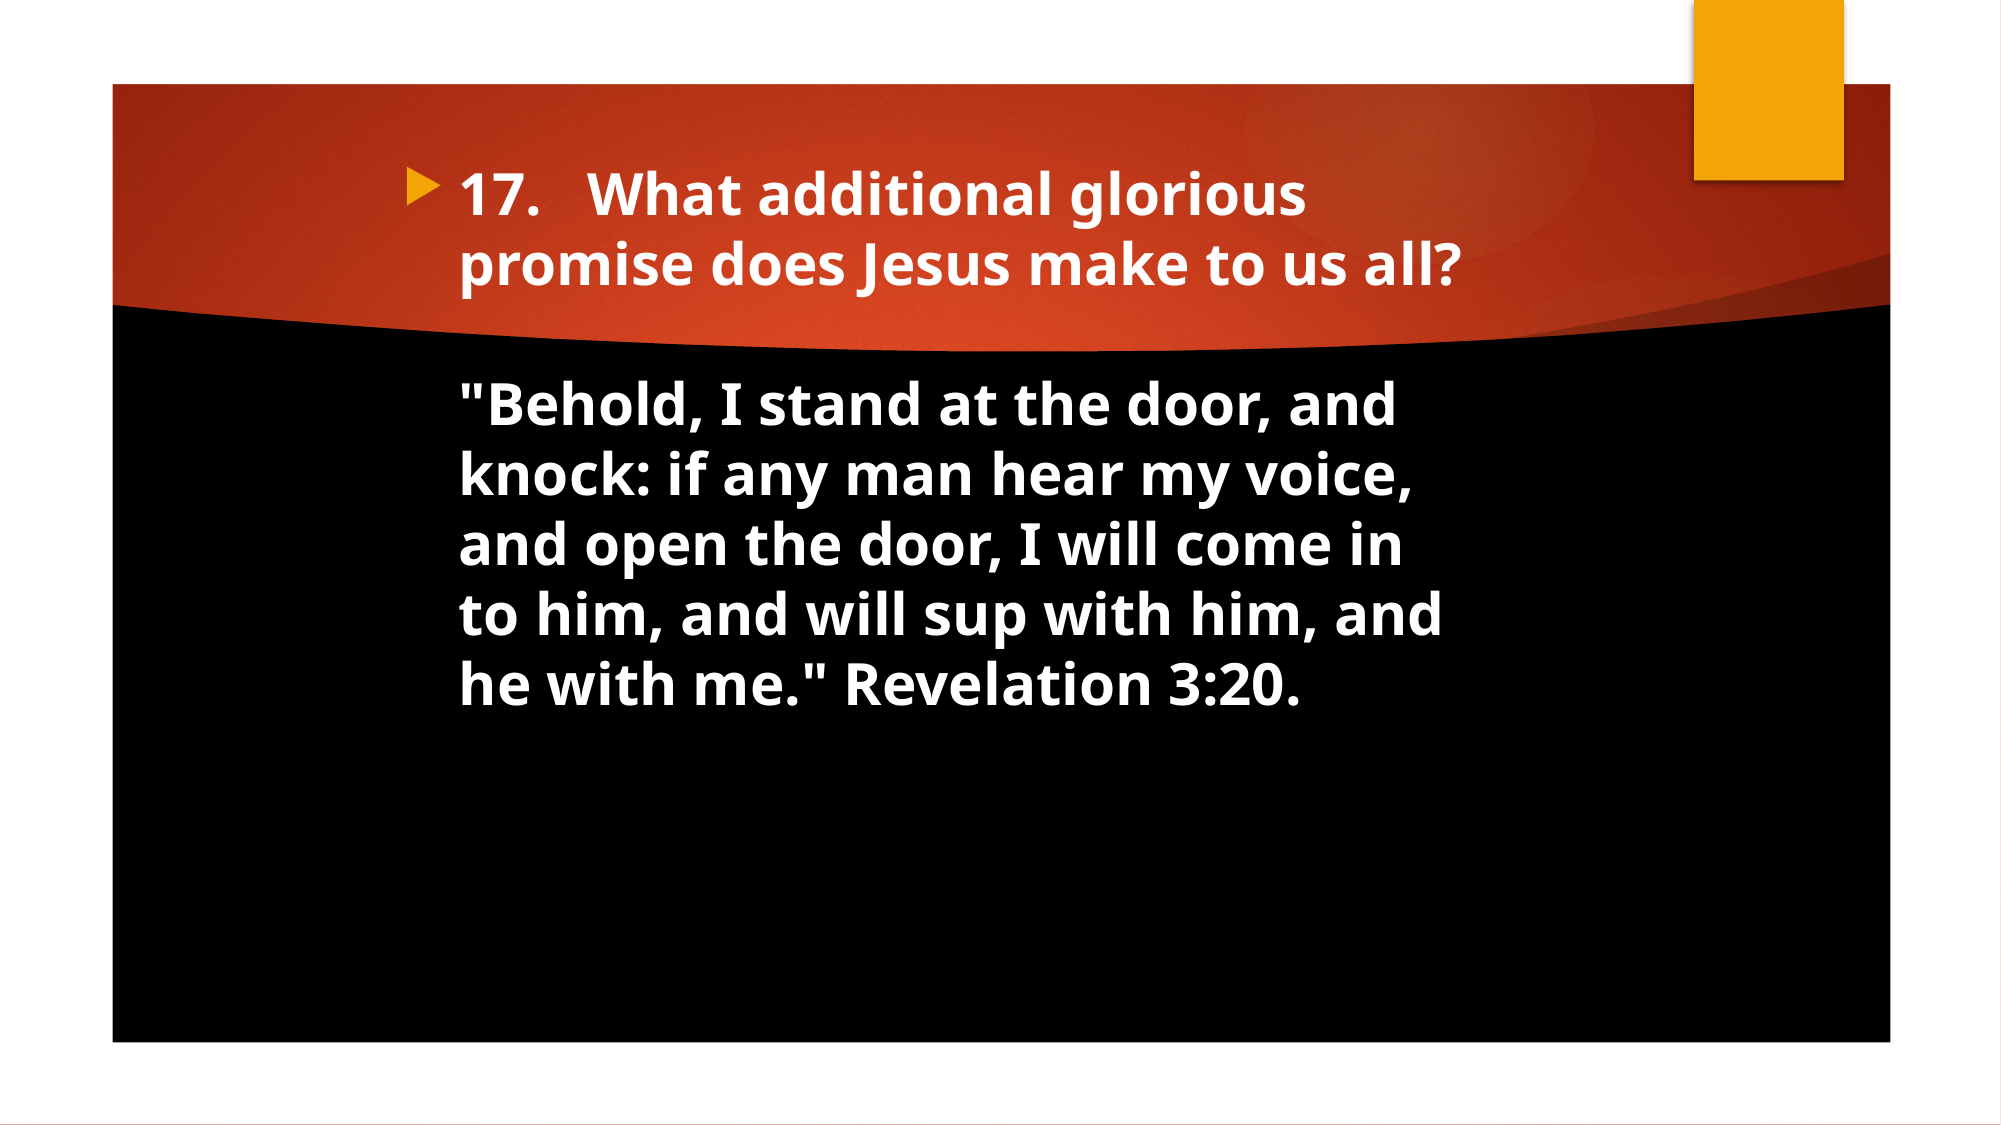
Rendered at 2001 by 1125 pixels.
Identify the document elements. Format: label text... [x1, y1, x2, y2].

list 17. What additional glorious promise does Jesus make to us all? "Behold, I stand at the door, and knock: if any man hear my voice, and open the door, I will come in to him, and will sup with him, and he with me." Revelation 3:20. [387, 149, 1483, 950]
